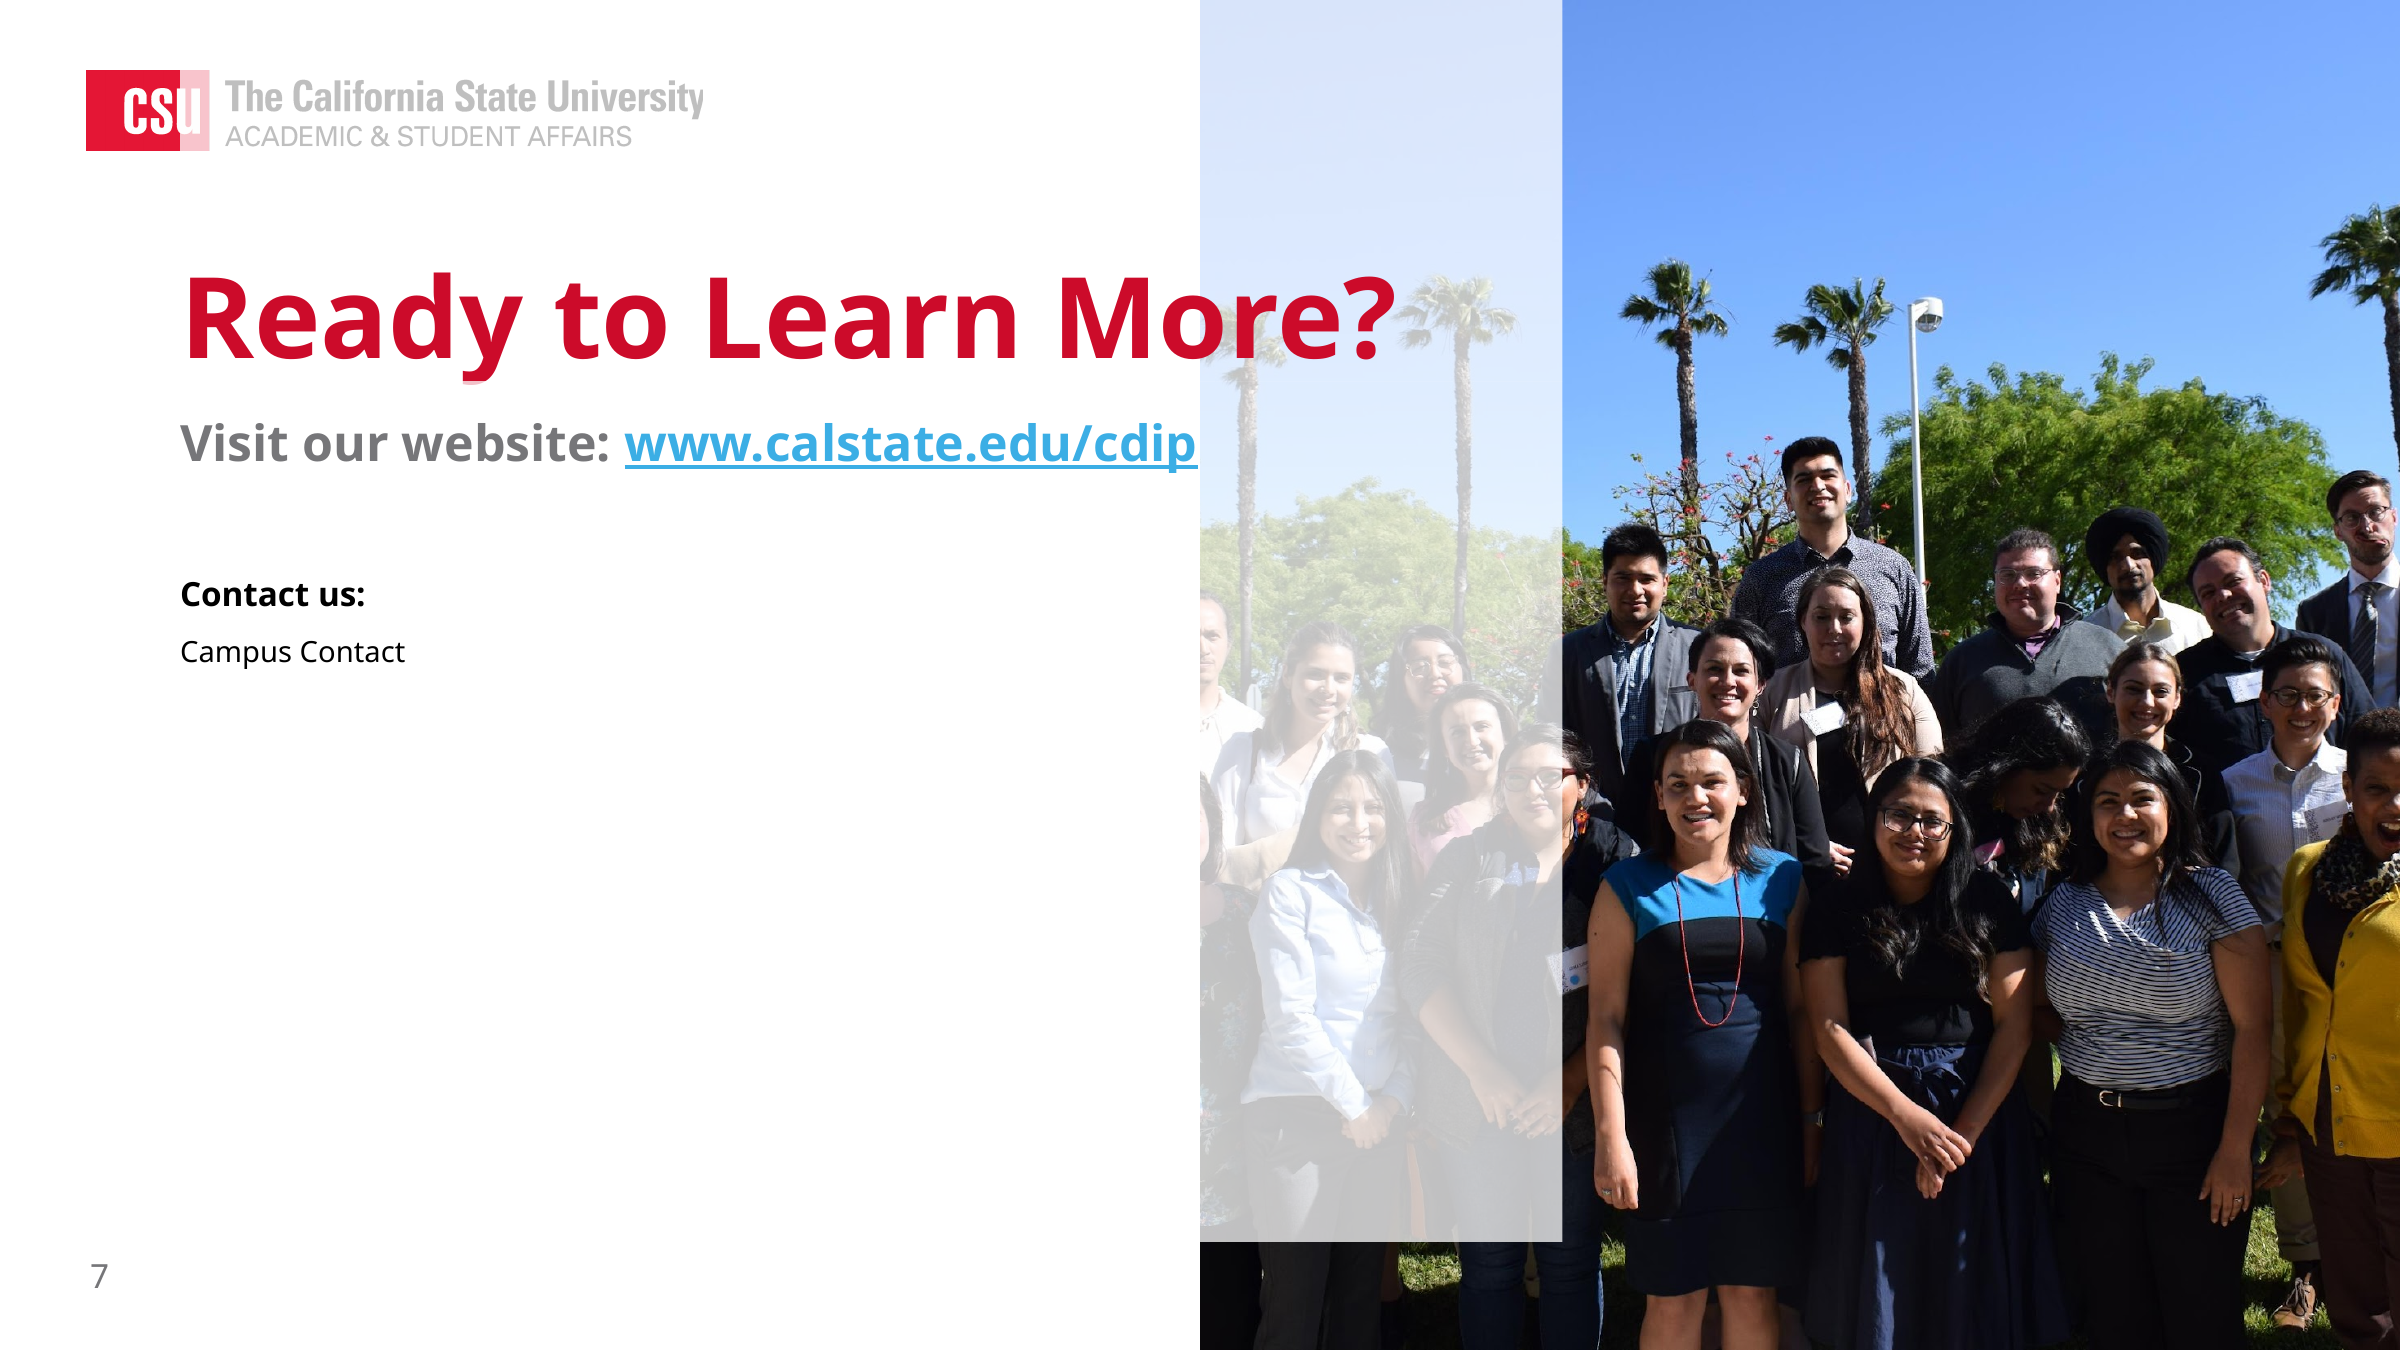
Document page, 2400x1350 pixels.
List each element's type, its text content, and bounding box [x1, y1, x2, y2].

picture [1199, 0, 2400, 1350]
list Contact us: Campus Contact [179, 558, 1194, 1242]
slide_number ‹#› [75, 1241, 316, 1314]
list Ready to Learn More? [180, 0, 1198, 381]
list Visit our website: www.calstate.edu/cdip [180, 381, 1194, 558]
picture [86, 70, 180, 151]
